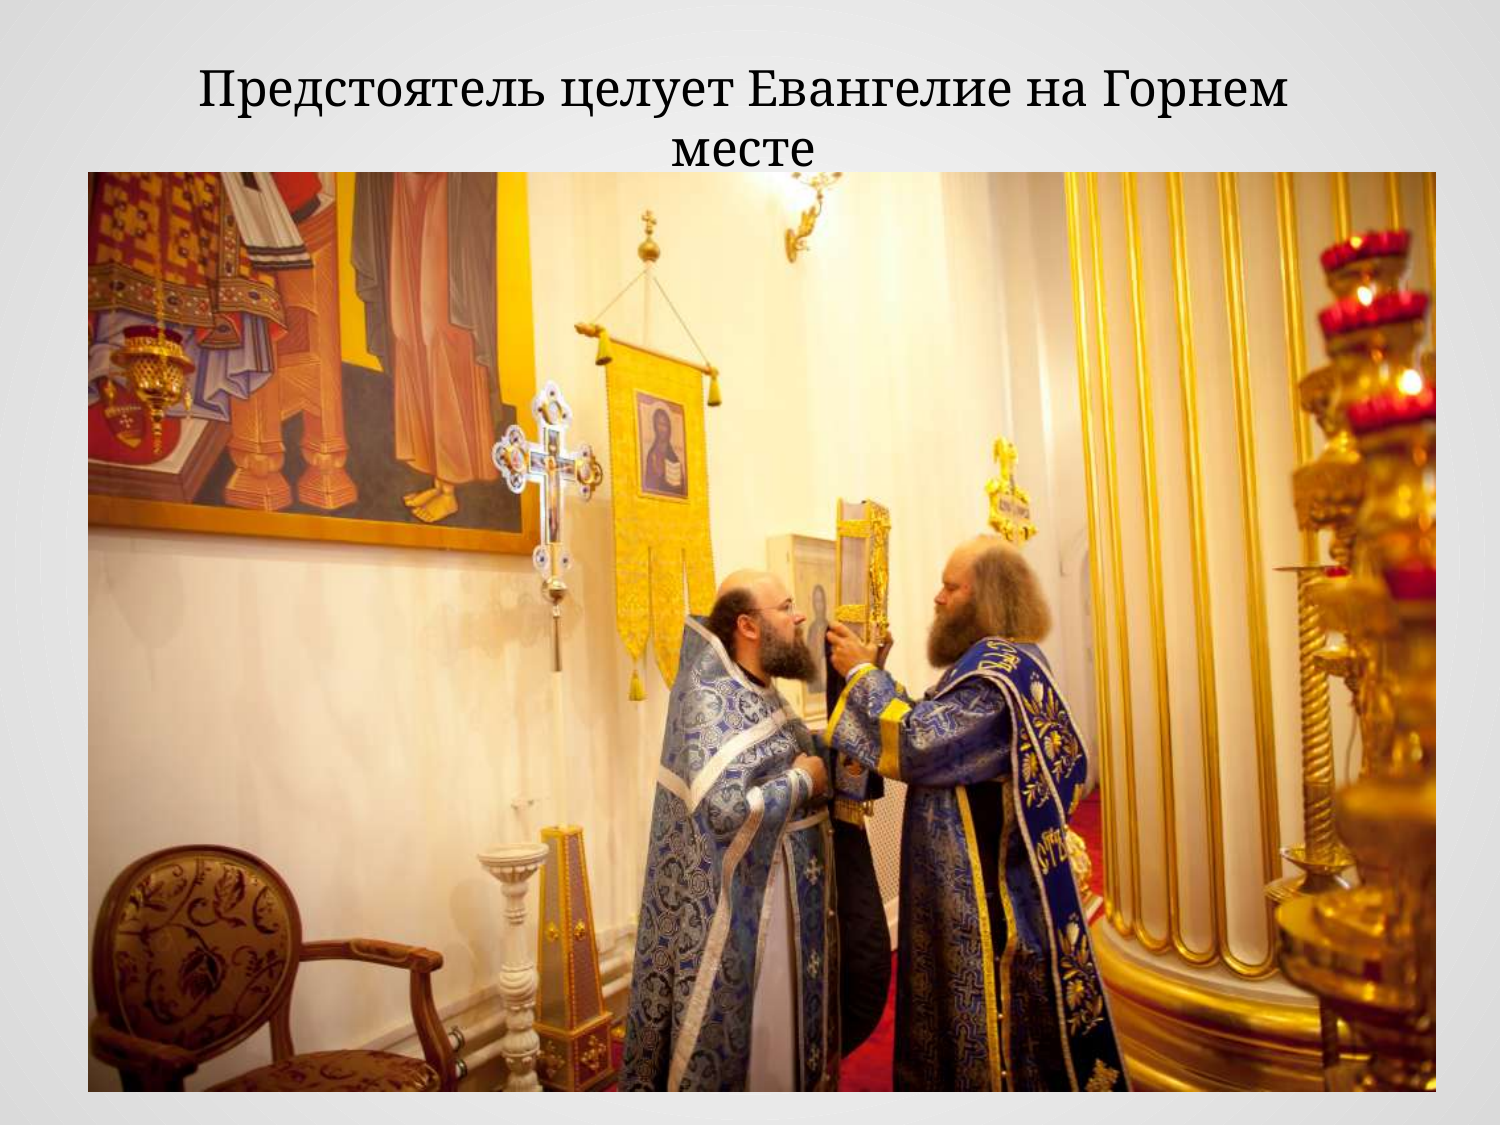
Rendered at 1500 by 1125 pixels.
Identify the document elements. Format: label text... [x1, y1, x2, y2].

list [88, 172, 1436, 1092]
text_box Предстоятель целует Евангелие на Горнем месте [147, 48, 1341, 171]
